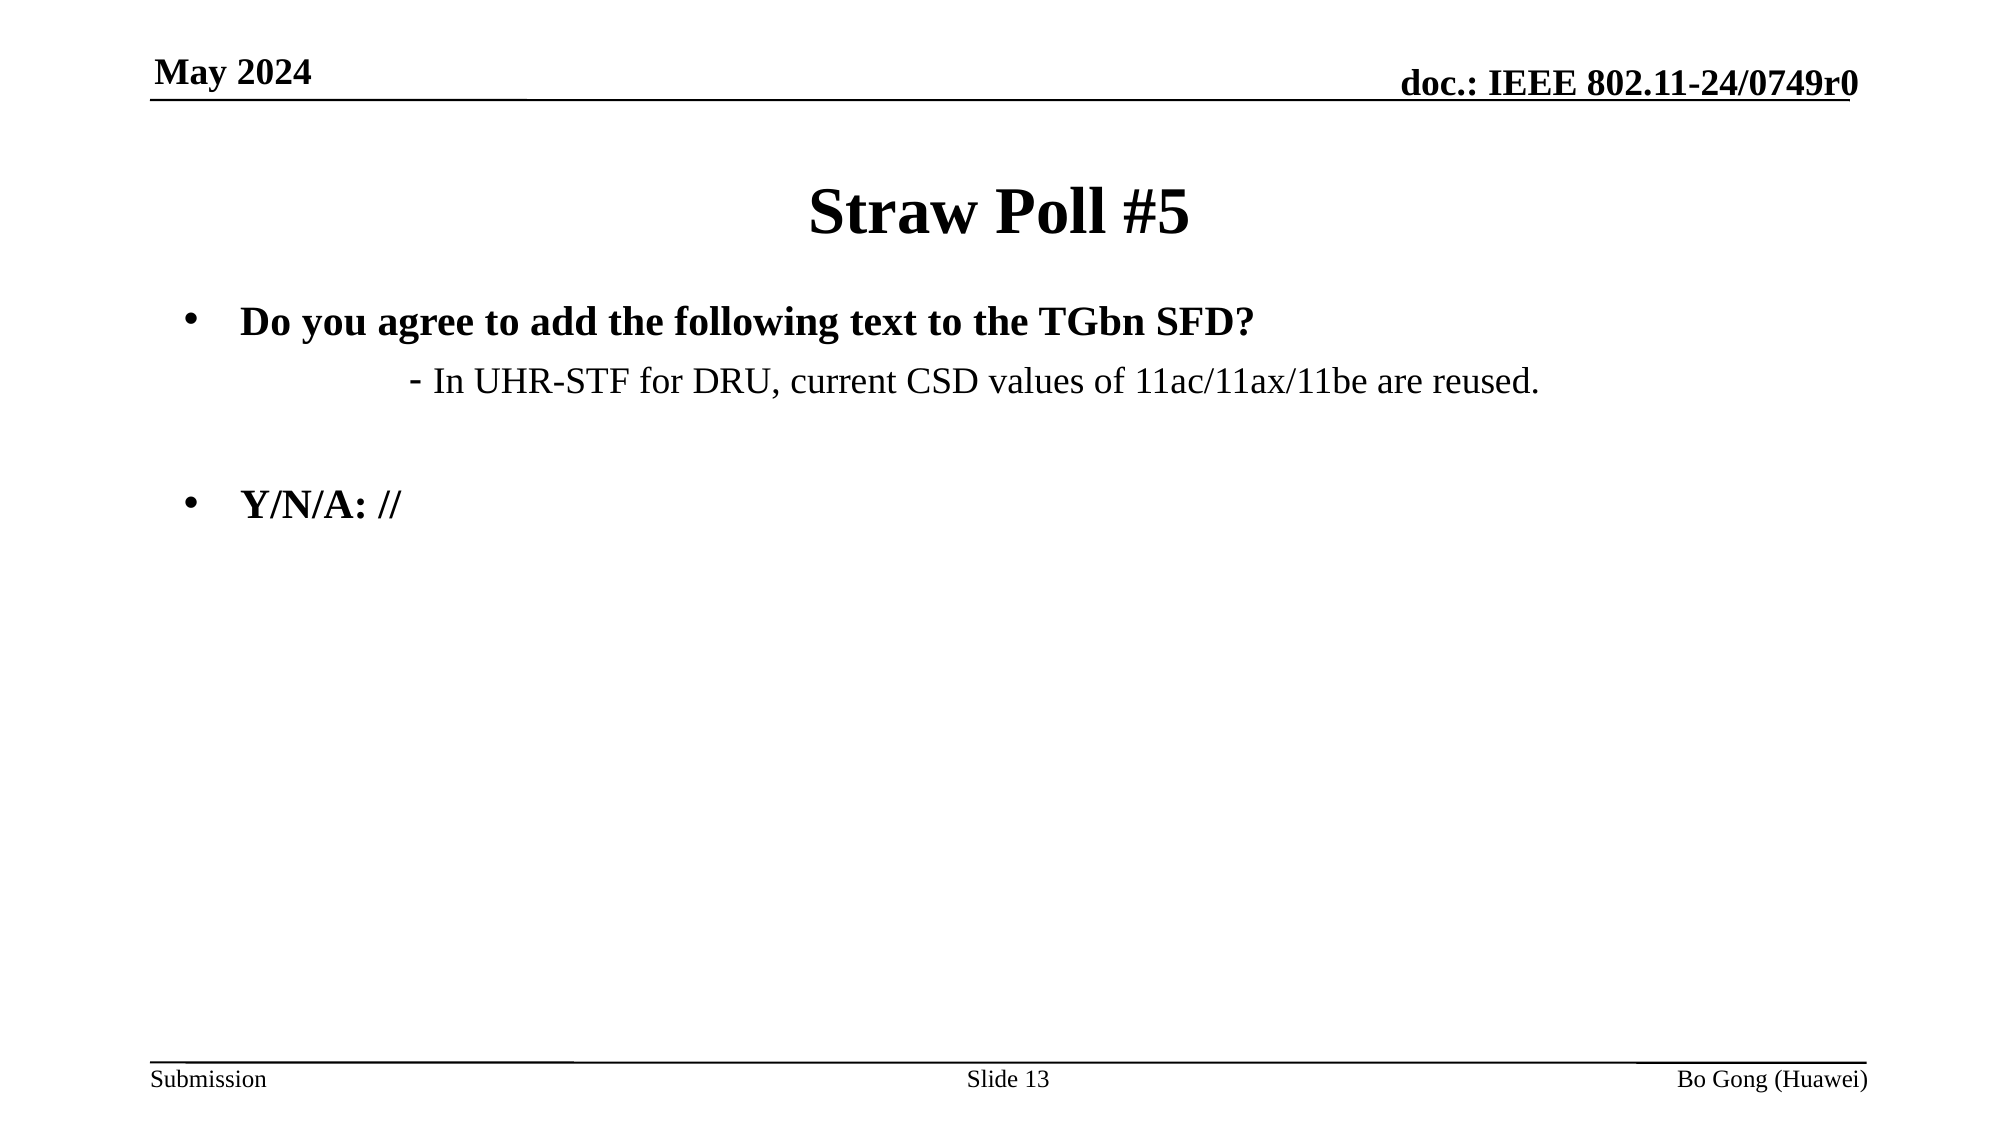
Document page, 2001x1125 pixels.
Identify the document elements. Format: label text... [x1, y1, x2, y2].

text_box Do you agree to add the following text to the TGbn SFD? - In UHR-STF for DRU, current CSD values of 11ac/11ax/11be are reused. Y/N/A: // [168, 286, 1869, 961]
footer Bo Gong (Huawei) [1171, 1061, 1869, 1093]
text_box Straw Poll #5 [150, 118, 1850, 294]
text_box May 2024 [154, 47, 565, 93]
slide_number Slide 13 [950, 1061, 1067, 1123]
